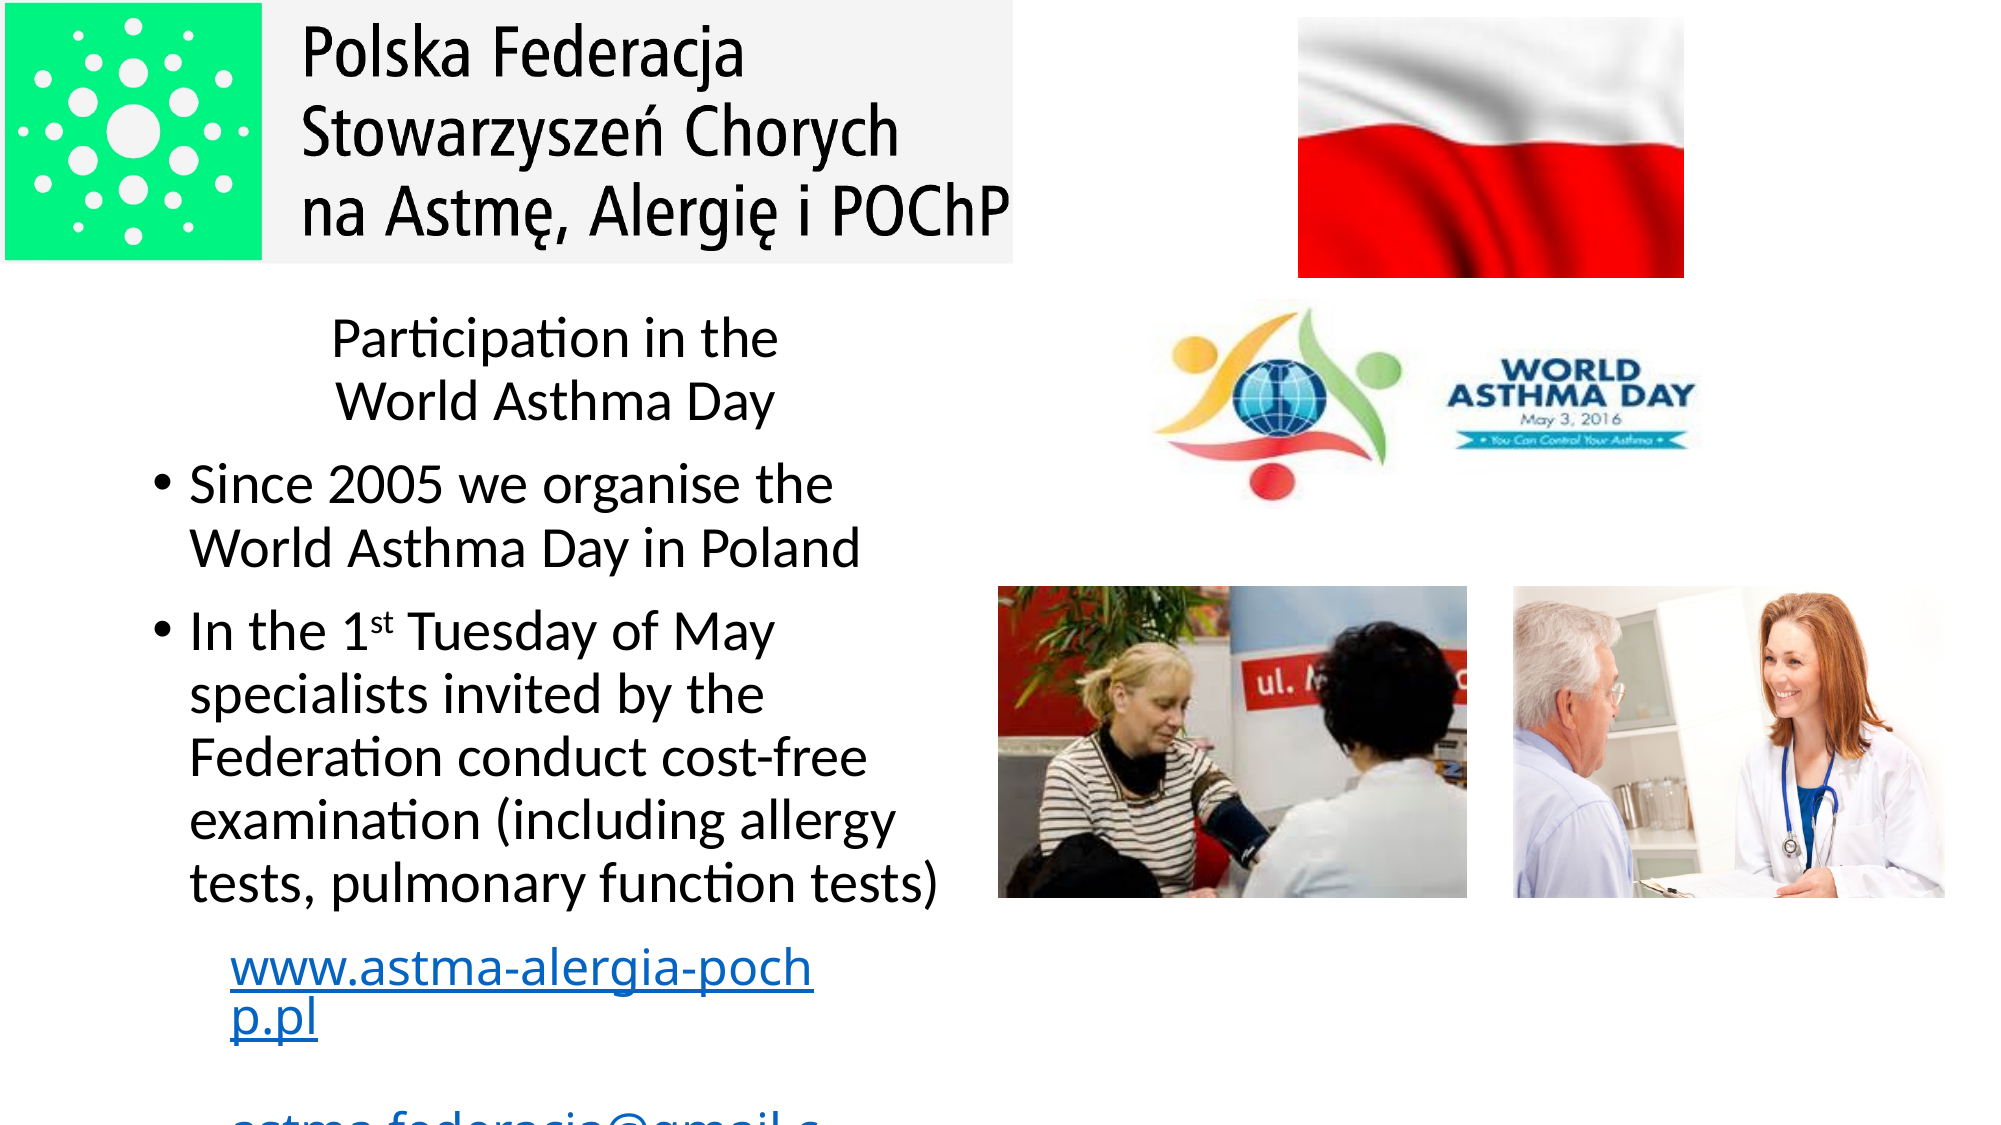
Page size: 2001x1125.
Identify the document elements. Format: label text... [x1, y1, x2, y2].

picture [0, 0, 1013, 265]
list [1513, 586, 1945, 898]
title www.astma-alergia-pochp.pl astma.federacja@gmail.com [215, 1014, 839, 1122]
list Participation in the World Asthma Day Since 2005 we organise the World Asthma Day in Poland In the 1st Tuesday of May specialists invited by the Federation conduct cost-free examination (including allergy tests, pulmonary function tests) [137, 299, 988, 1014]
picture [1298, 17, 1684, 278]
picture [1092, 299, 1737, 509]
picture [998, 586, 1467, 898]
